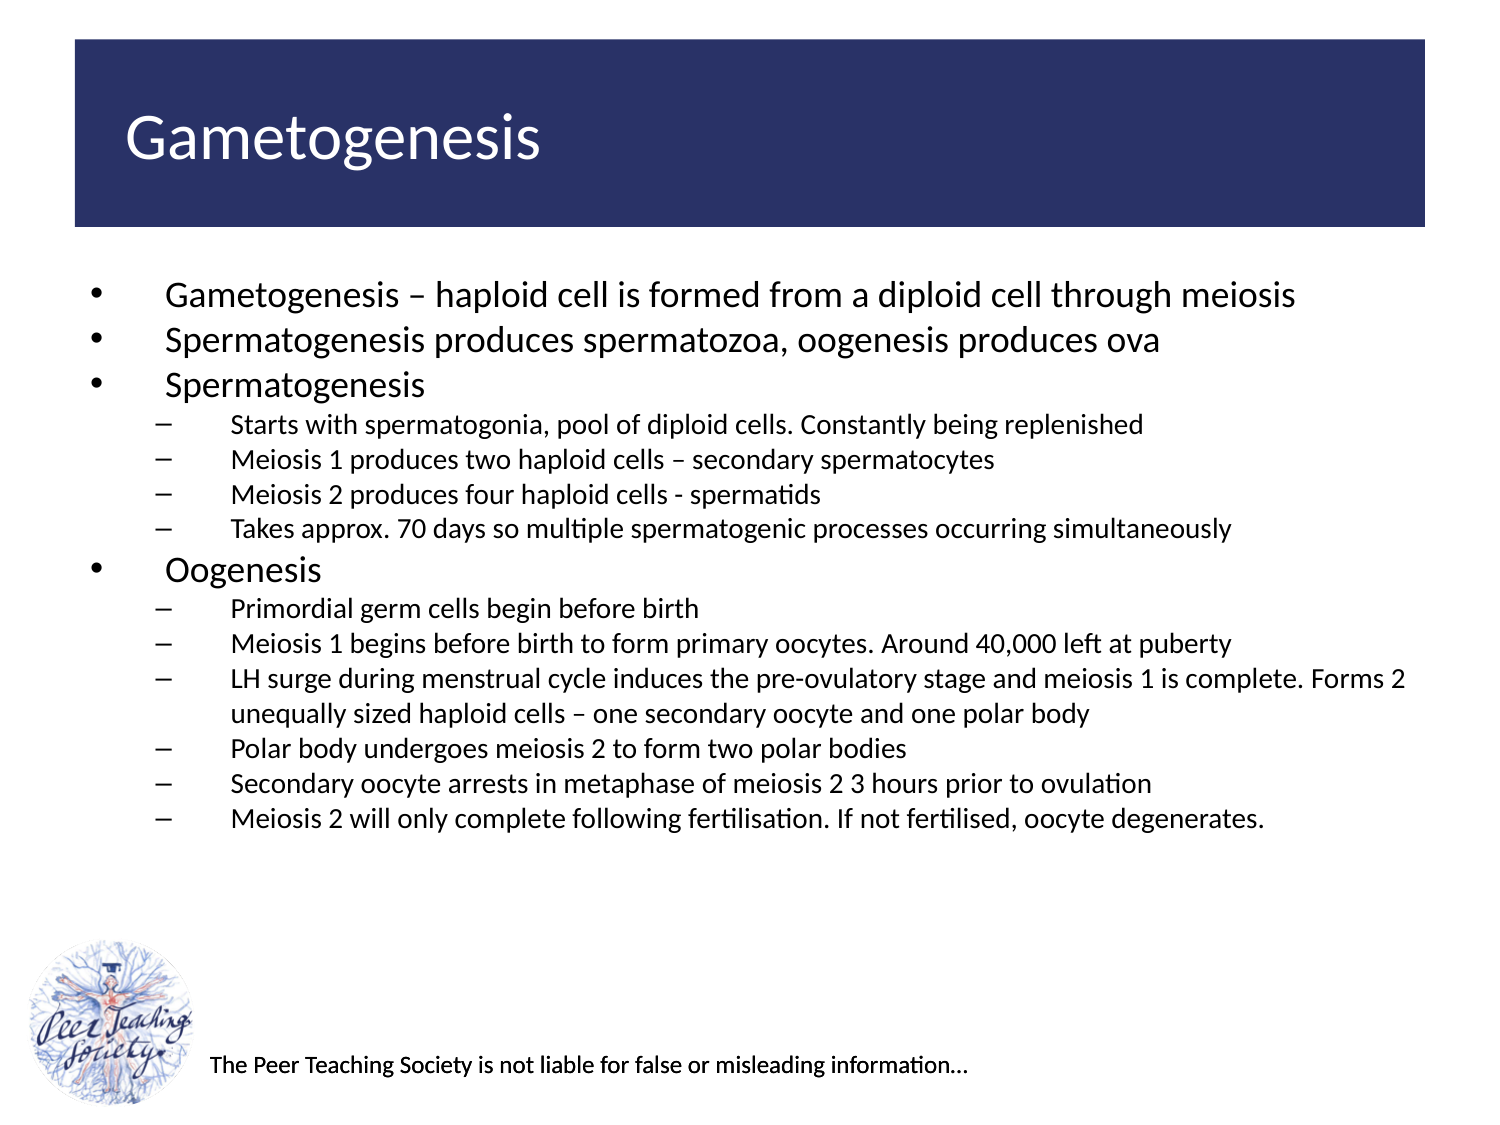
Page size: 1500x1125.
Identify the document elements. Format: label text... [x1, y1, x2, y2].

text_box [74, 39, 1425, 227]
text_box Gametogenesis [110, 85, 1224, 180]
picture [26, 938, 195, 1108]
list Gametogenesis – haploid cell is formed from a diploid cell through meiosis Spermatogenesis produces spermatozoa, oogenesis produces ova Spermatogenesis Starts with spermatogonia, pool of diploid cells. Constantly being replenished Meiosis 1 produces two haploid cells – secondary spermatocytes Meiosis 2 produces four haploid cells - spermatids Takes approx. 70 days so multiple spermatogenic processes occurring simultaneously Oogenesis Primordial germ cells begin before birth Meiosis 1 begins before birth to form primary oocytes. Around 40,000 left at puberty LH surge during menstrual cycle induces the pre-ovulatory stage and meiosis 1 is complete. Forms 2 unequally sized haploid cells – one secondary oocyte and one polar body Polar body undergoes meiosis 2 to form two polar bodies Secondary oocyte arrests in metaphase of meiosis 2 3 hours prior to ovulation Meiosis 2 will only complete following fertilisation. If not fertilised, oocyte degenerates. [75, 262, 1425, 1005]
text_box The Peer Teaching Society is not liable for false or misleading information… [201, 1040, 1026, 1087]
